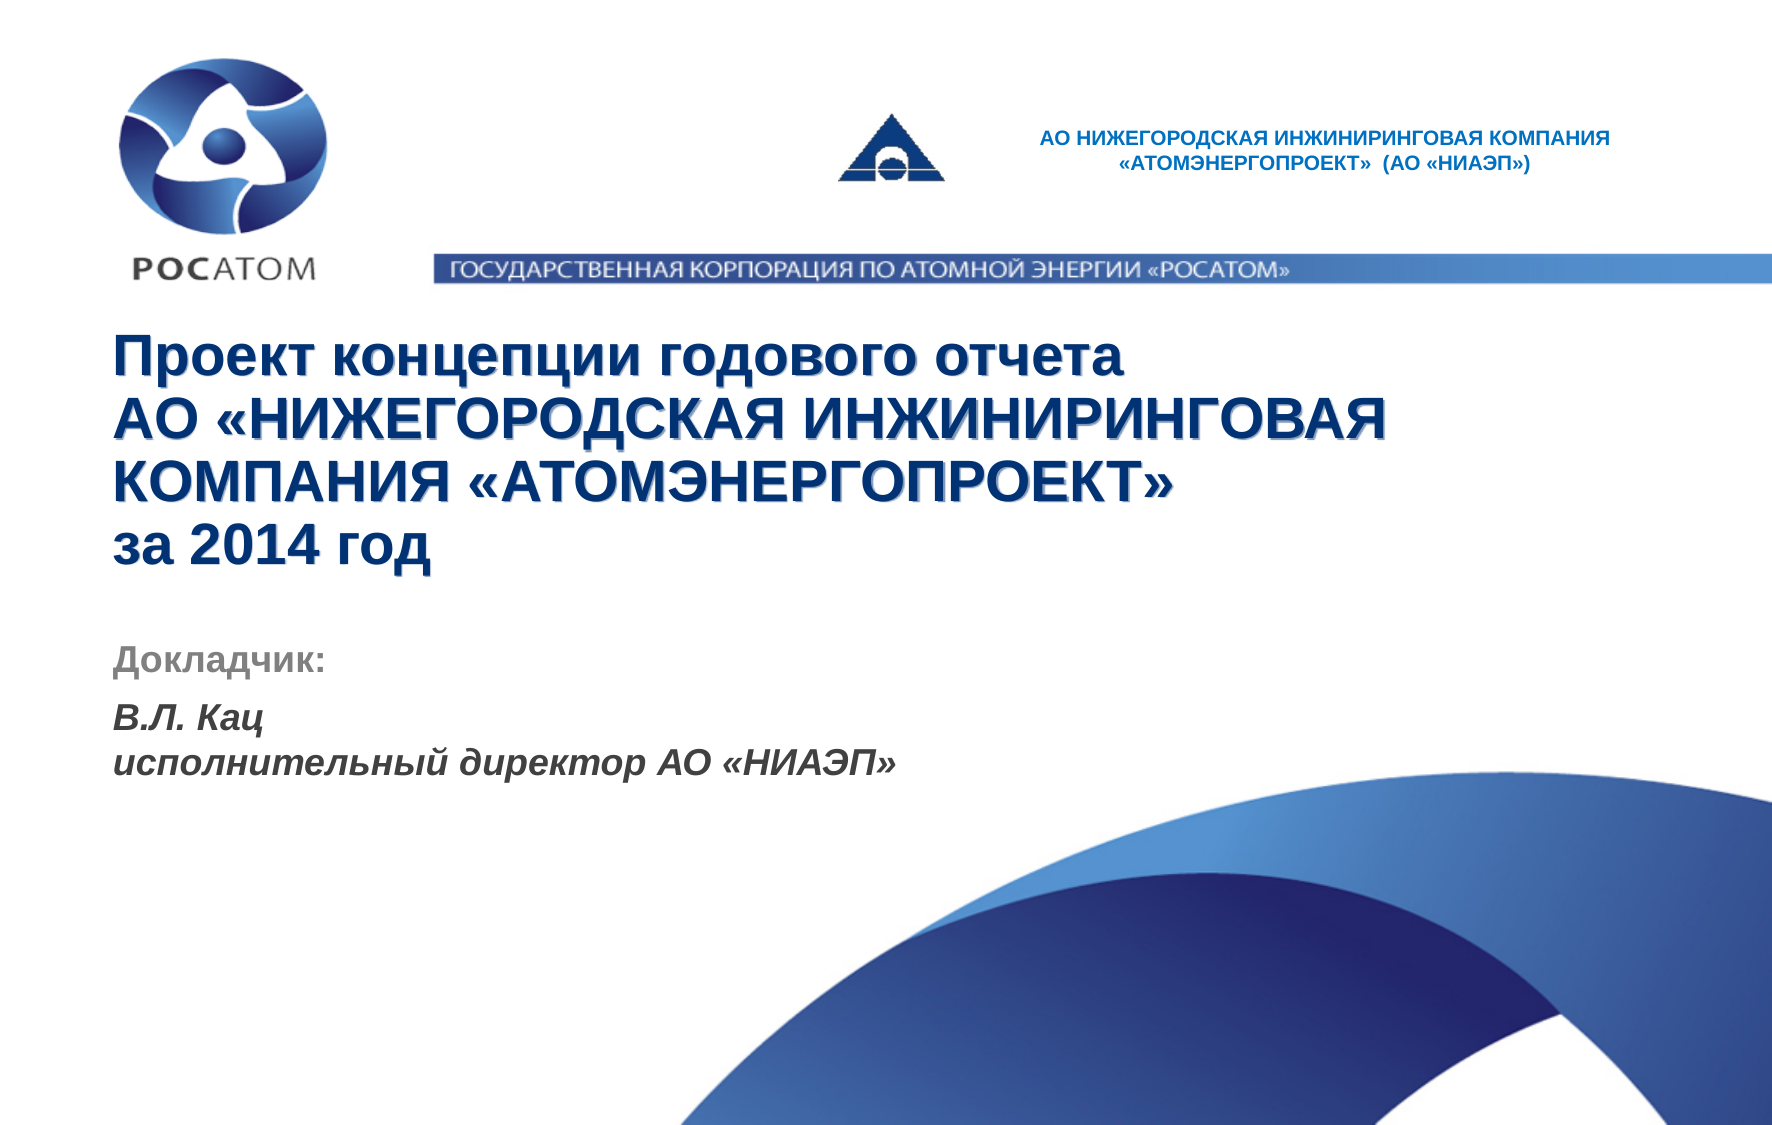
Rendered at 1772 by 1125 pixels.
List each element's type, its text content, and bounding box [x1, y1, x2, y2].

subtitle Докладчик: В.Л. Кац исполнительный директор АО «НИАЭП» [112, 621, 1626, 798]
text_box АО НИЖЕГОРОДСКАЯ ИНЖИНИРИНГОВАЯ КОМПАНИЯ «АТОМЭНЕРГОПРОЕКТ» (АО «НИАЭП») [955, 117, 1695, 177]
title Проект концепции годового отчета АО «НИЖЕГОРОДСКАЯ ИНЖИНИРИНГОВАЯ КОМПАНИЯ «АТОМЭНЕРГОПРОЕКТ» за 2014 год [112, 327, 1710, 575]
picture [0, 0, 1772, 1125]
